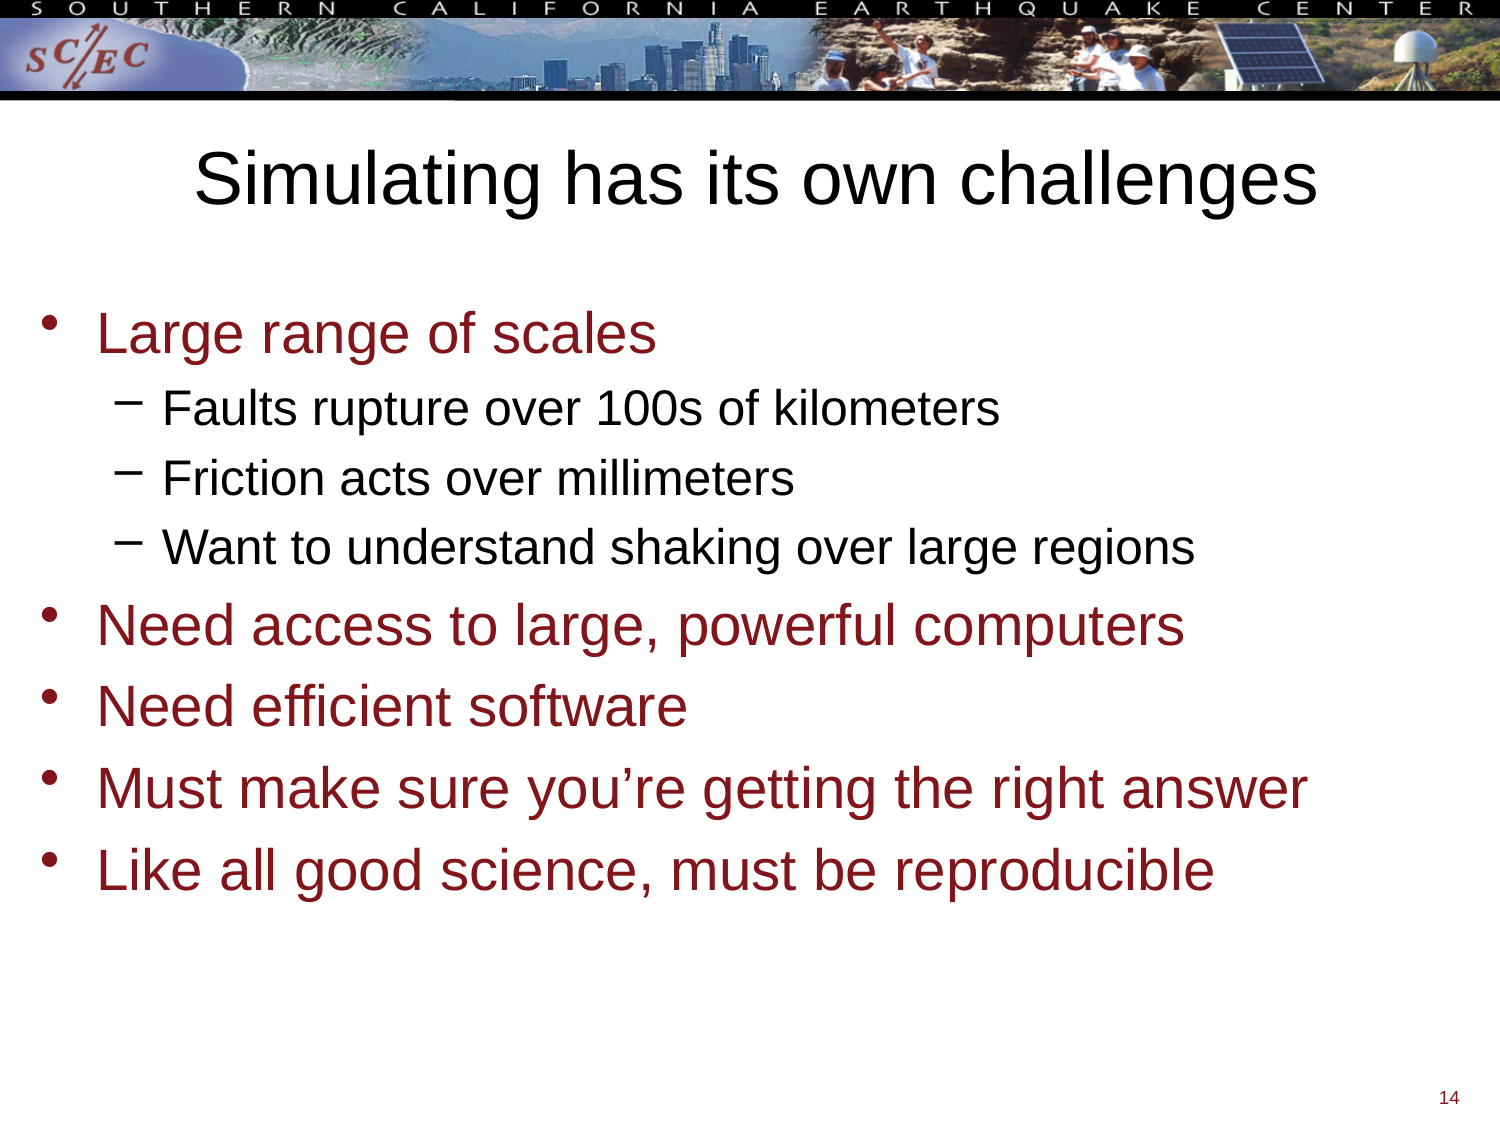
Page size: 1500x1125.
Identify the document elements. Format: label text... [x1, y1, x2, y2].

picture [0, 0, 1500, 91]
list Large range of scales Faults rupture over 100s of kilometers Friction acts over millimeters Want to understand shaking over large regions Need access to large, powerful computers Need efficient software Must make sure you’re getting the right answer Like all good science, must be reproducible [24, 287, 1491, 1063]
title Simulating has its own challenges [24, 99, 1488, 251]
slide_number 14 [1312, 1078, 1476, 1117]
